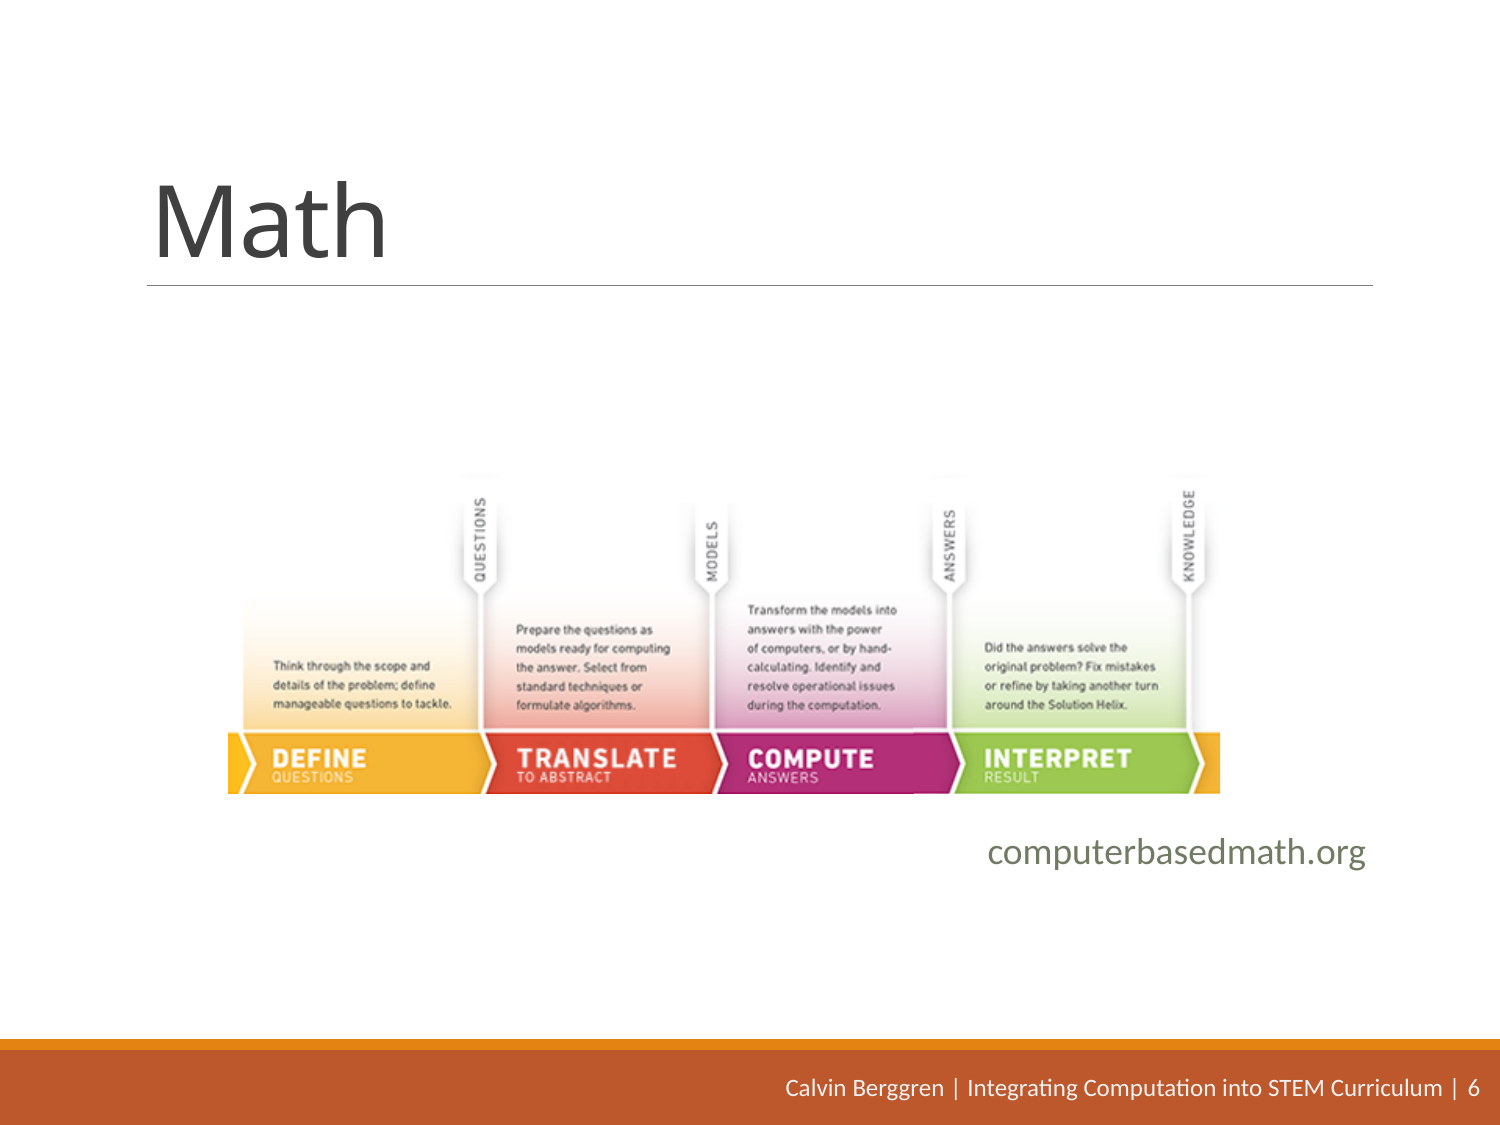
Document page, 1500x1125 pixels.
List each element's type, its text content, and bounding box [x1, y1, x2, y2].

text_box computerbasedmath.org [972, 819, 1396, 880]
title Math [135, 47, 1373, 285]
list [227, 466, 913, 795]
picture [912, 467, 1221, 795]
